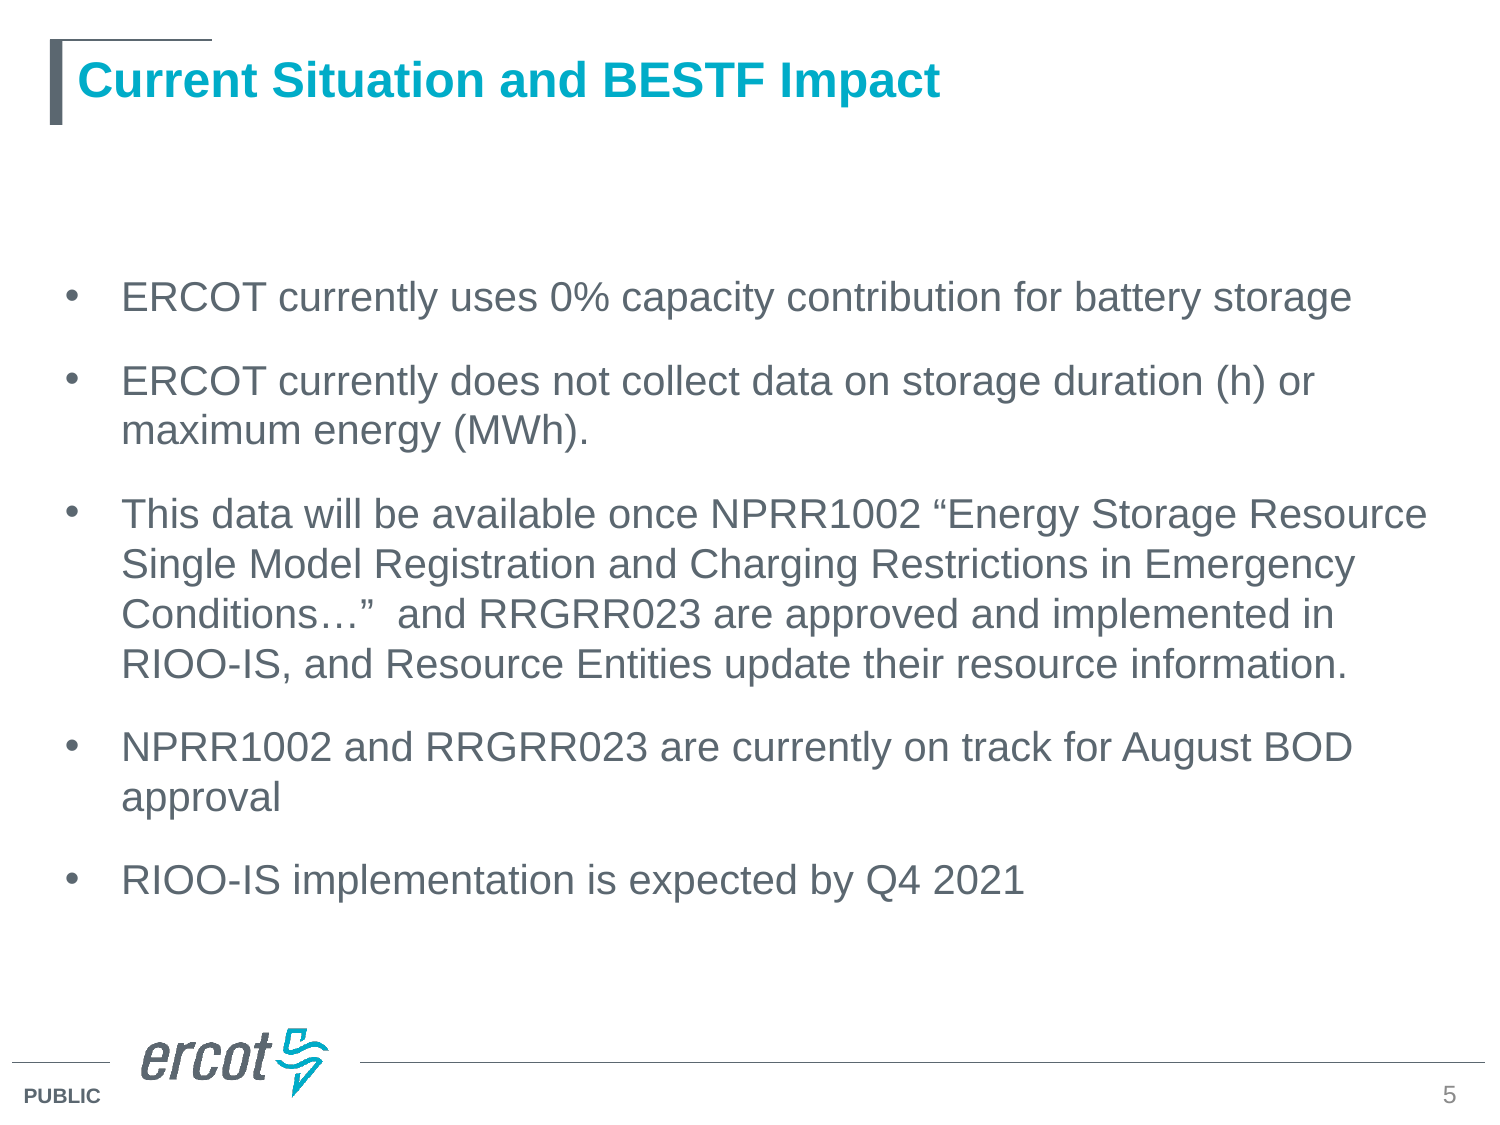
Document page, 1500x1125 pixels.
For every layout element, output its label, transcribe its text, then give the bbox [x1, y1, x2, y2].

title Current Situation and BESTF Impact [62, 39, 1450, 228]
slide_number 5 [1412, 1076, 1488, 1112]
picture [137, 1024, 332, 1100]
list ERCOT currently uses 0% capacity contribution for battery storage ERCOT currently does not collect data on storage duration (h) or maximum energy (MWh). This data will be available once NPRR1002 “Energy Storage Resource Single Model Registration and Charging Restrictions in Emergency Conditions…” and RRGRR023 are approved and implemented in RIOO-IS, and Resource Entities update their resource information. NPRR1002 and RRGRR023 are currently on track for August BOD approval RIOO-IS implementation is expected by Q4 2021 [50, 262, 1450, 972]
